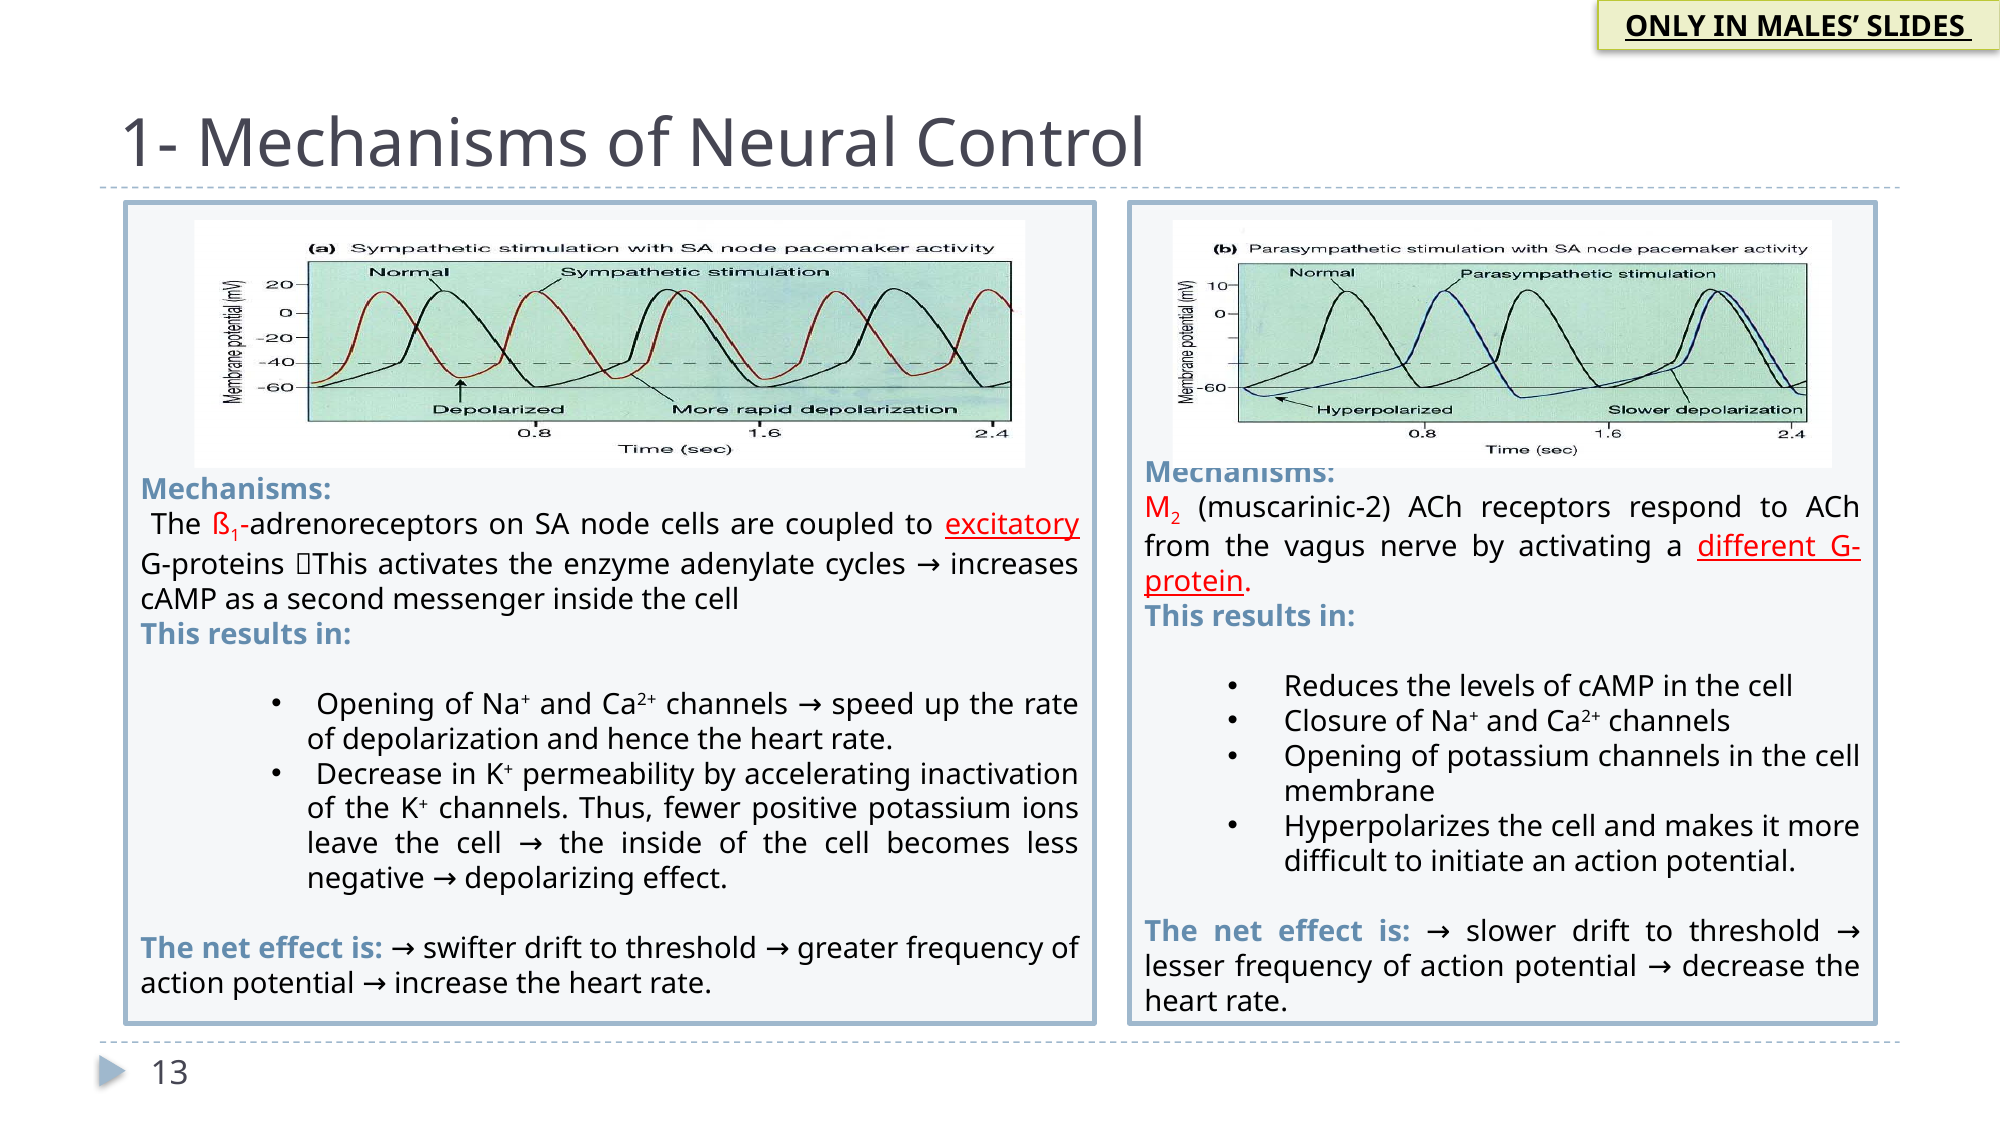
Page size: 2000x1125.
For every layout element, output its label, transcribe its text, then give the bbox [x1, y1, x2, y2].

text_box Mechanisms: The ß1-adrenoreceptors on SA node cells are coupled to excitatory G-proteins This activates the enzyme adenylate cycles → increases cAMP as a second messenger inside the cell This results in: Opening of Na+ and Ca2+ channels → speed up the rate of depolarization and hence the heart rate. Decrease in K+ permeability by accelerating inactivation of the K+ channels. Thus, fewer positive potassium ions leave the cell → the inside of the cell becomes less negative → depolarizing effect. The net effect is: → swifter drift to threshold → greater frequency of action potential → increase the heart rate. [124, 201, 1096, 1025]
picture [194, 220, 1026, 469]
title 1- Mechanisms of Neural Control [102, 25, 1903, 189]
text_box ONLY IN MALES’ SLIDES [1597, 0, 2000, 50]
picture [1172, 220, 1833, 469]
slide_number 13 [133, 1042, 568, 1103]
text_box Mechanisms: M2 (muscarinic-2) ACh receptors respond to ACh from the vagus nerve by activating a different G-protein. This results in: Reduces the levels of cAMP in the cell Closure of Na+ and Ca2+ channels Opening of potassium channels in the cell membrane Hyperpolarizes the cell and makes it more difficult to initiate an action potential. The net effect is: → slower drift to threshold → lesser frequency of action potential → decrease the heart rate. [1128, 201, 1877, 1025]
